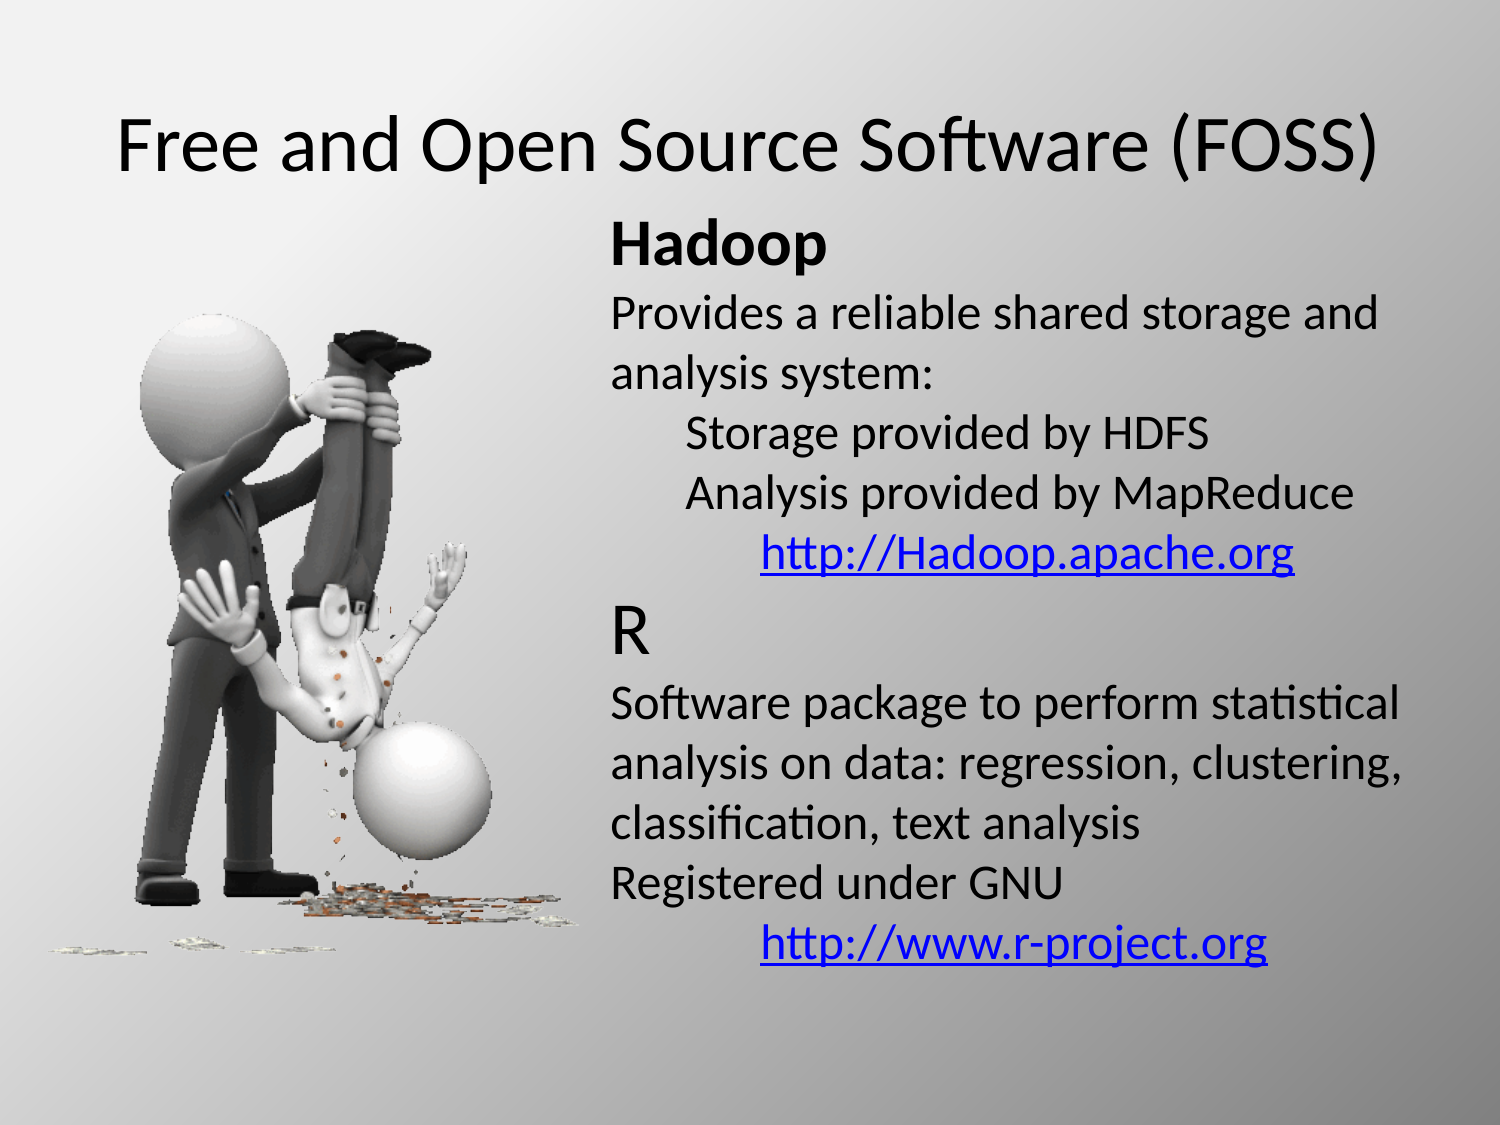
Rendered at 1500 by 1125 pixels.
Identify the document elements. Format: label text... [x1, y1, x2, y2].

text_box Hadoop Provides a reliable shared storage and analysis system: Storage provided by HDFS Analysis provided by MapReduce http://Hadoop.apache.org R Software package to perform statistical analysis on data: regression, clustering, classification, text analysis Registered under GNU http://www.r-project.org [595, 191, 1471, 1022]
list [24, 287, 591, 1031]
title Free and Open Source Software (FOSS) [75, 45, 1425, 233]
